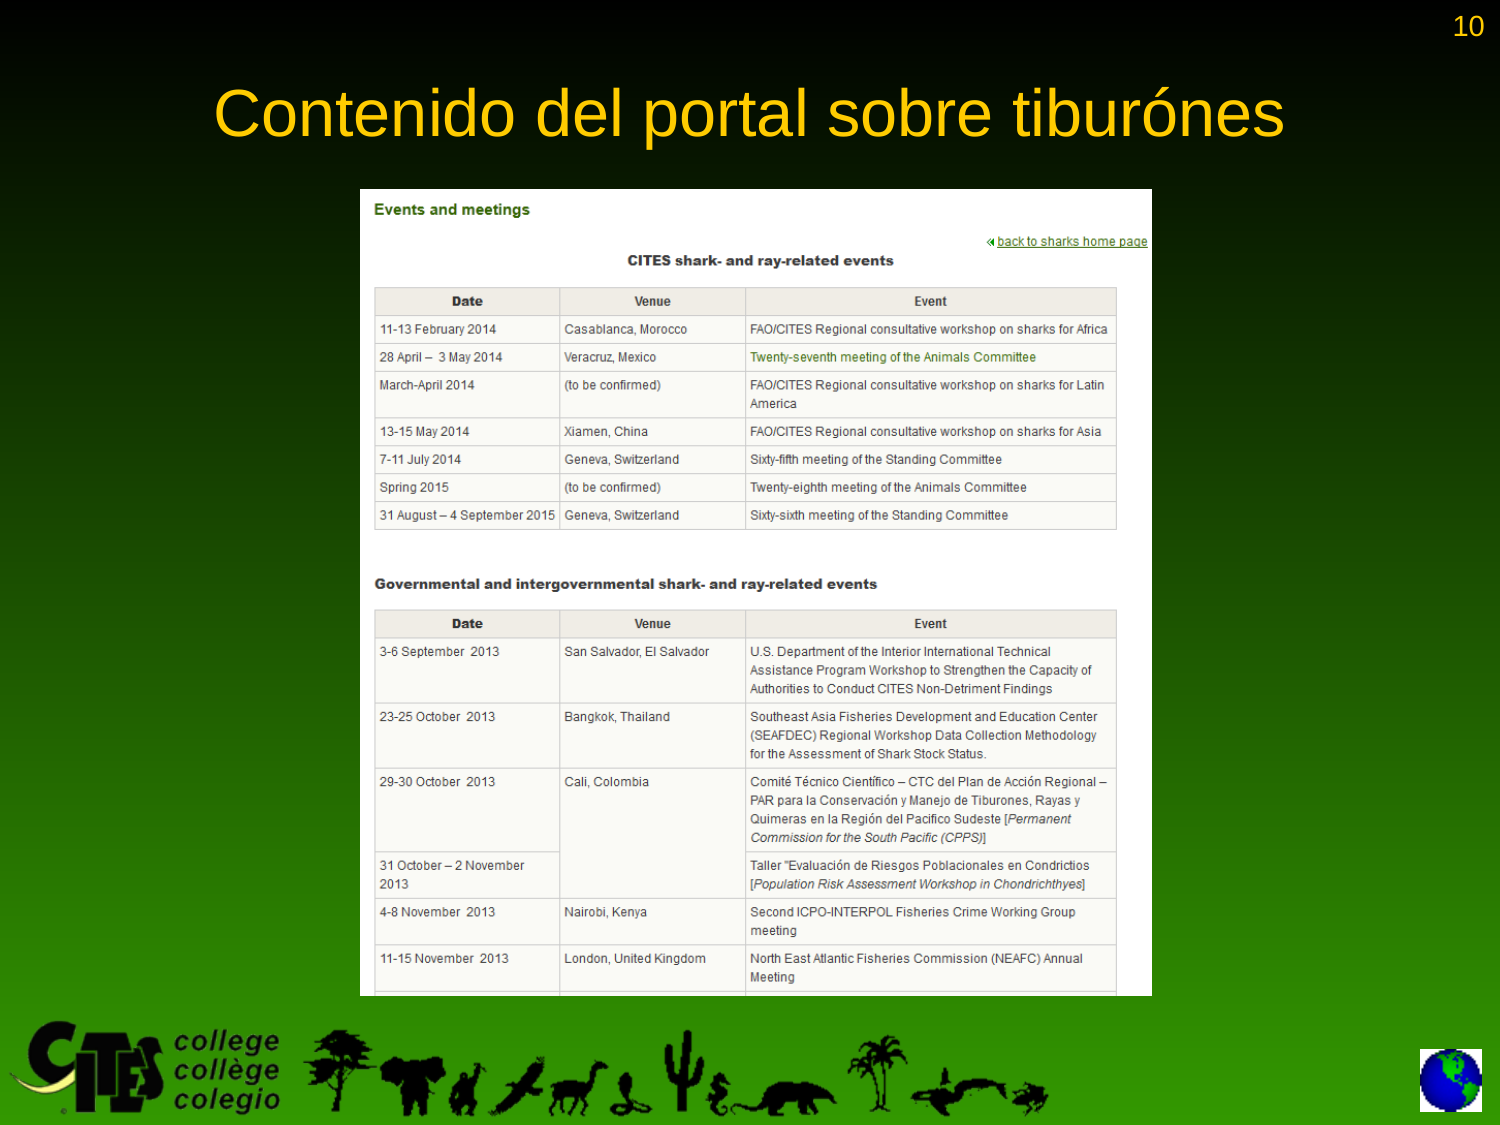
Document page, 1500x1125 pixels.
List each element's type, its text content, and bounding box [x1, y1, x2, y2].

title Contenido del portal sobre tiburónes [112, 49, 1388, 170]
slide_number 10 [1400, 0, 1500, 75]
picture [1420, 1049, 1482, 1112]
picture [299, 1021, 1061, 1125]
picture [359, 189, 1152, 996]
picture [8, 1016, 284, 1119]
